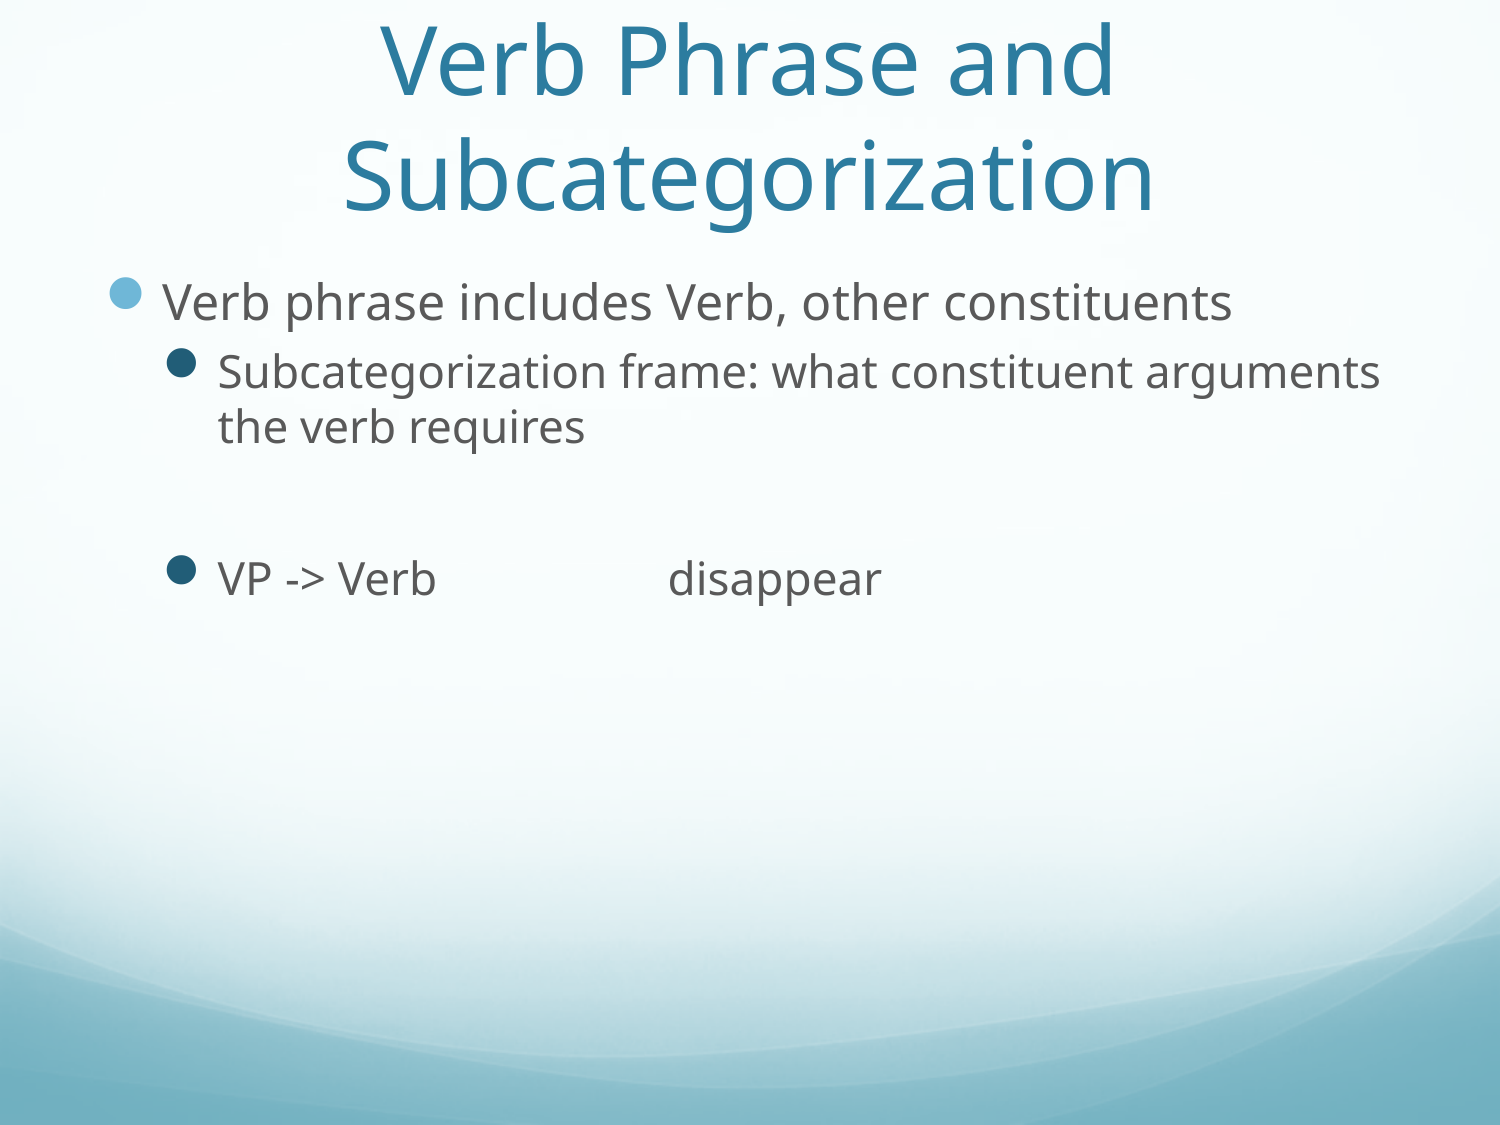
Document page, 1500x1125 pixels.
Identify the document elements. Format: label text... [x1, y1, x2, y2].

list Verb phrase includes Verb, other constituents Subcategorization frame: what constituent arguments the verb requires VP -> Verb disappear [90, 262, 1410, 975]
title Verb Phrase and Subcategorization [90, 17, 1410, 237]
